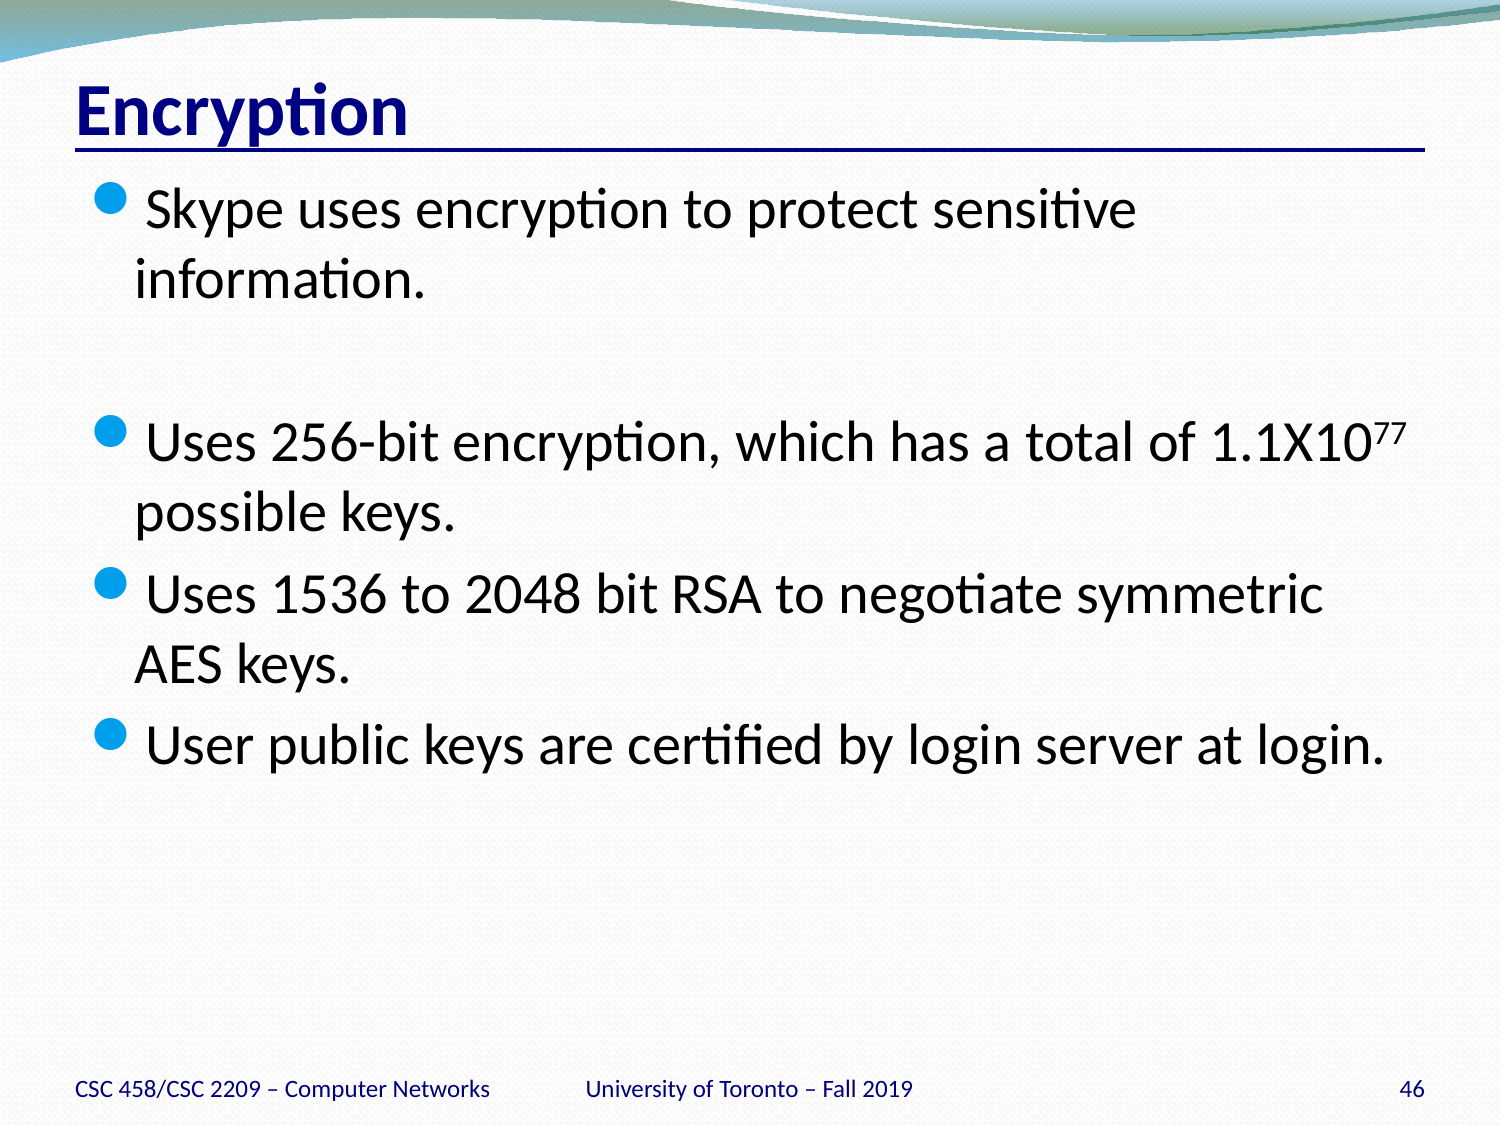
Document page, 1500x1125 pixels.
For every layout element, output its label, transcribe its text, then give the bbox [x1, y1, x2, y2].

slide_number 46 [1299, 1042, 1425, 1103]
title Encryption [75, 50, 1425, 150]
list Skype uses encryption to protect sensitive information. Uses 256-bit encryption, which has a total of 1.1X1077 possible keys. Uses 1536 to 2048 bit RSA to negotiate symmetric AES keys. User public keys are certified by login server at login. [75, 162, 1425, 1038]
slide_number CSC 458/CSC 2209 – Computer Networks [75, 1042, 500, 1103]
footer University of Toronto – Fall 2019 [512, 1042, 988, 1103]
